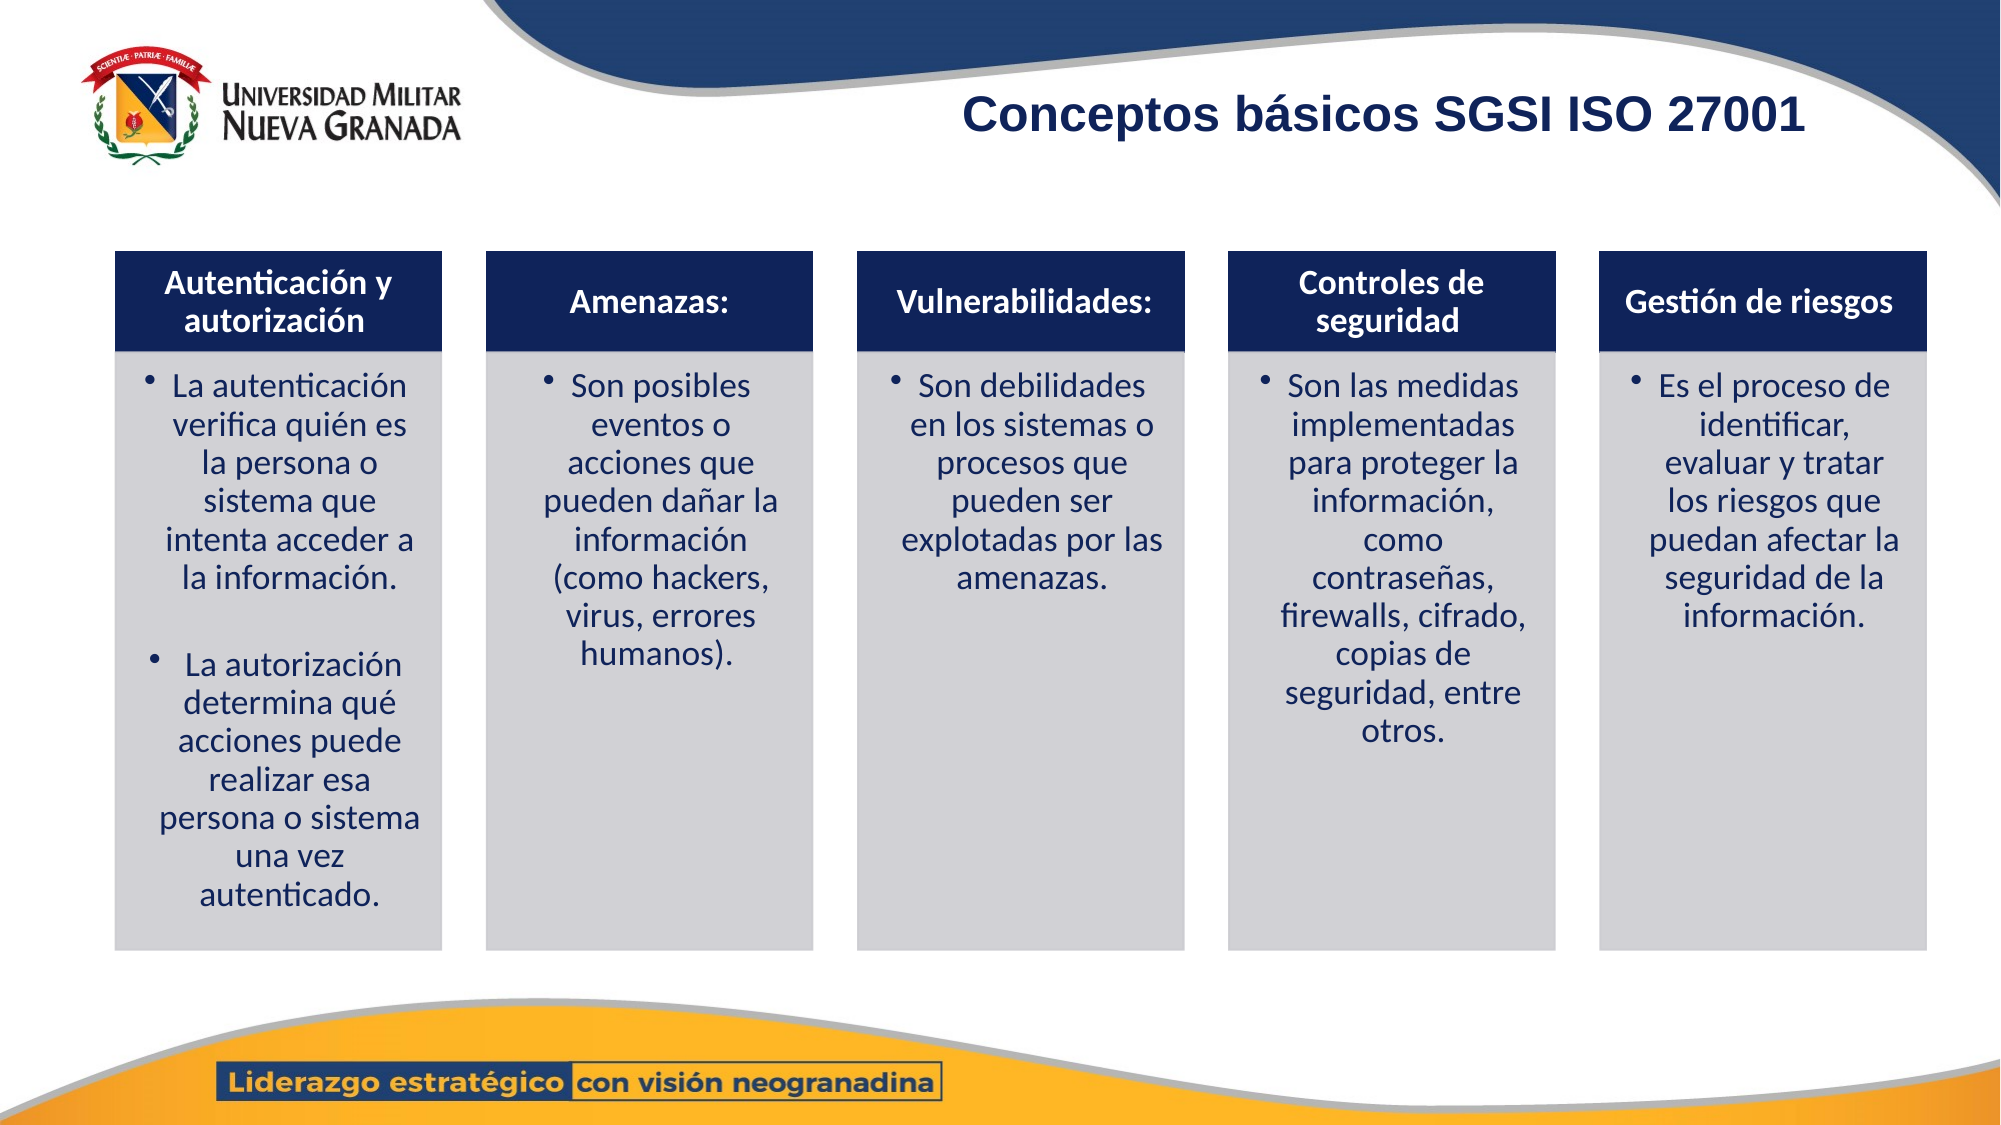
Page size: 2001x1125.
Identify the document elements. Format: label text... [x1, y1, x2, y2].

text_box Conceptos básicos SGSI ISO 27001 [947, 78, 1886, 153]
picture [0, 0, 2001, 1125]
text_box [114, 242, 1927, 959]
